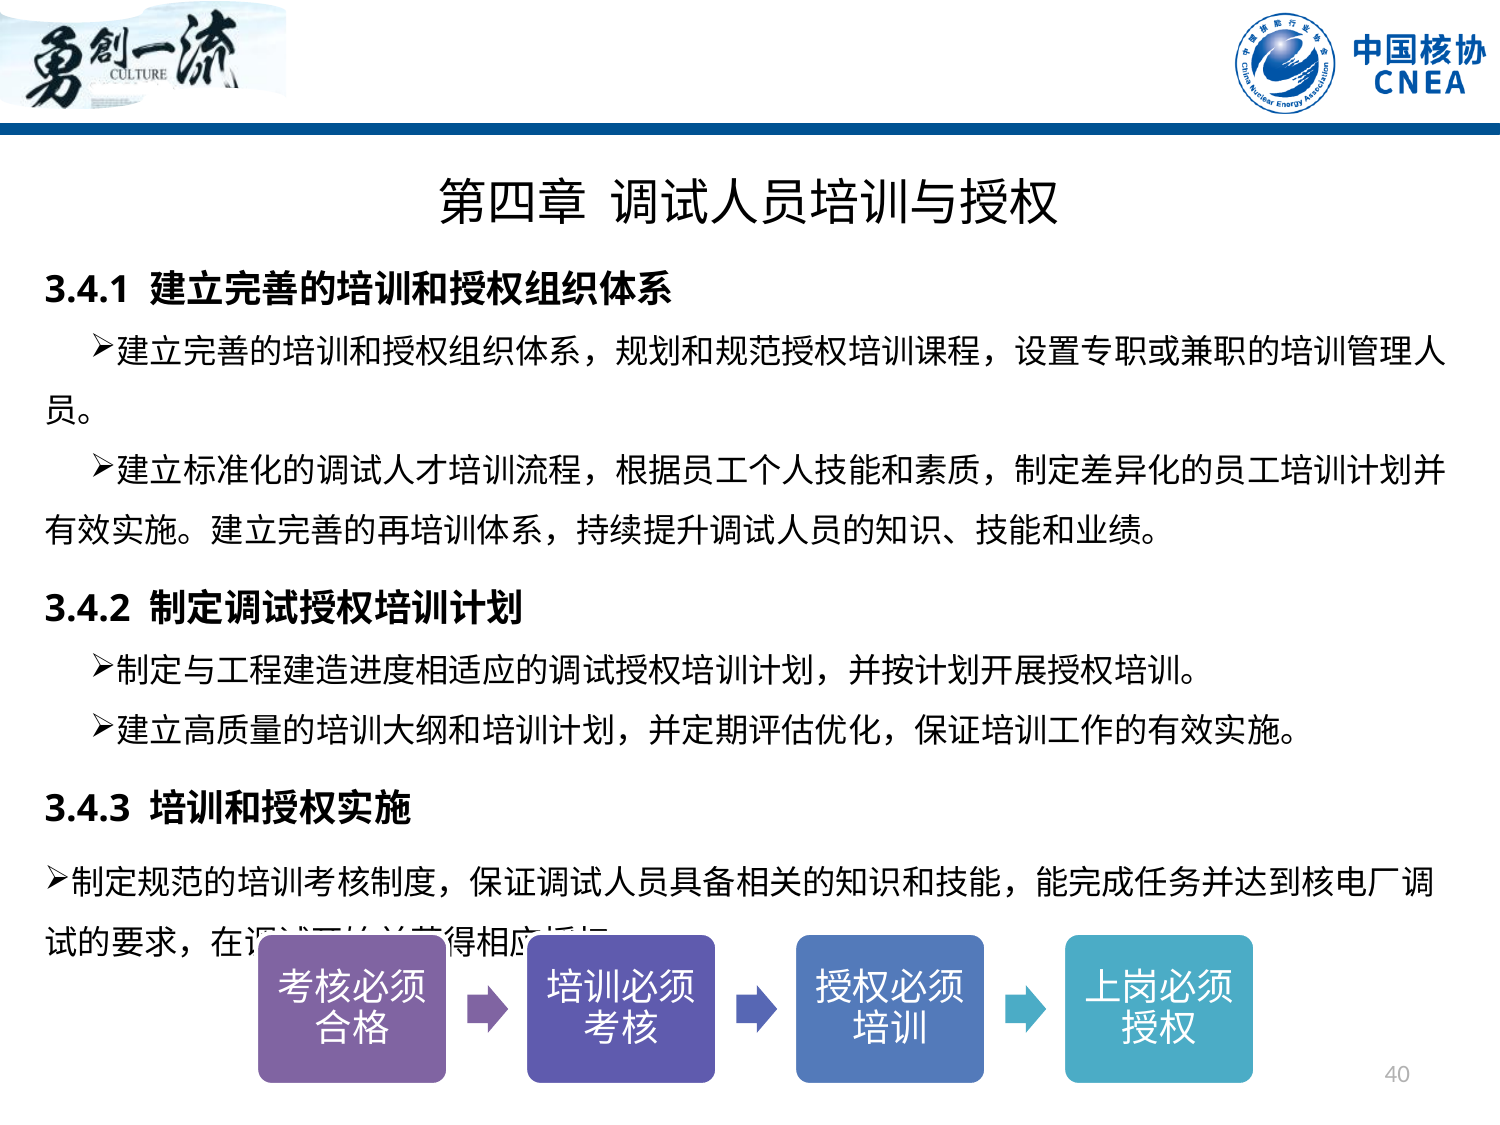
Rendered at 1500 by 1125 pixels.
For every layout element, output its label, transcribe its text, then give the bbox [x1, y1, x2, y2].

picture [1234, 12, 1489, 114]
slide_number 40 [1261, 1042, 1425, 1103]
picture [0, 1, 287, 109]
title 第四章 调试人员培训与授权 [73, 98, 1424, 302]
text_box 3.4.1 建立完善的培训和授权组织体系 建立完善的培训和授权组织体系，规划和规范授权培训课程，设置专职或兼职的培训管理人员。 建立标准化的调试人才培训流程，根据员工个人技能和素质，制定差异化的员工培训计划并有效实施。建立完善的再培训体系，持续提升调试人员的知识、技能和业绩。 3.4.2 制定调试授权培训计划 制定与工程建造进度相适应的调试授权培训计划，并按计划开展授权培训。 建立高质量的培训大纲和培训计划，并定期评估优化，保证培训工作的有效实施。 3.4.3 培训和授权实施 制定规范的培训考核制度，保证调试人员具备相关的知识和技能，能完成任务并达到核电厂调试的要求，在调试开始前获得相应授权。 [29, 234, 1482, 969]
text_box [255, 916, 1256, 1102]
